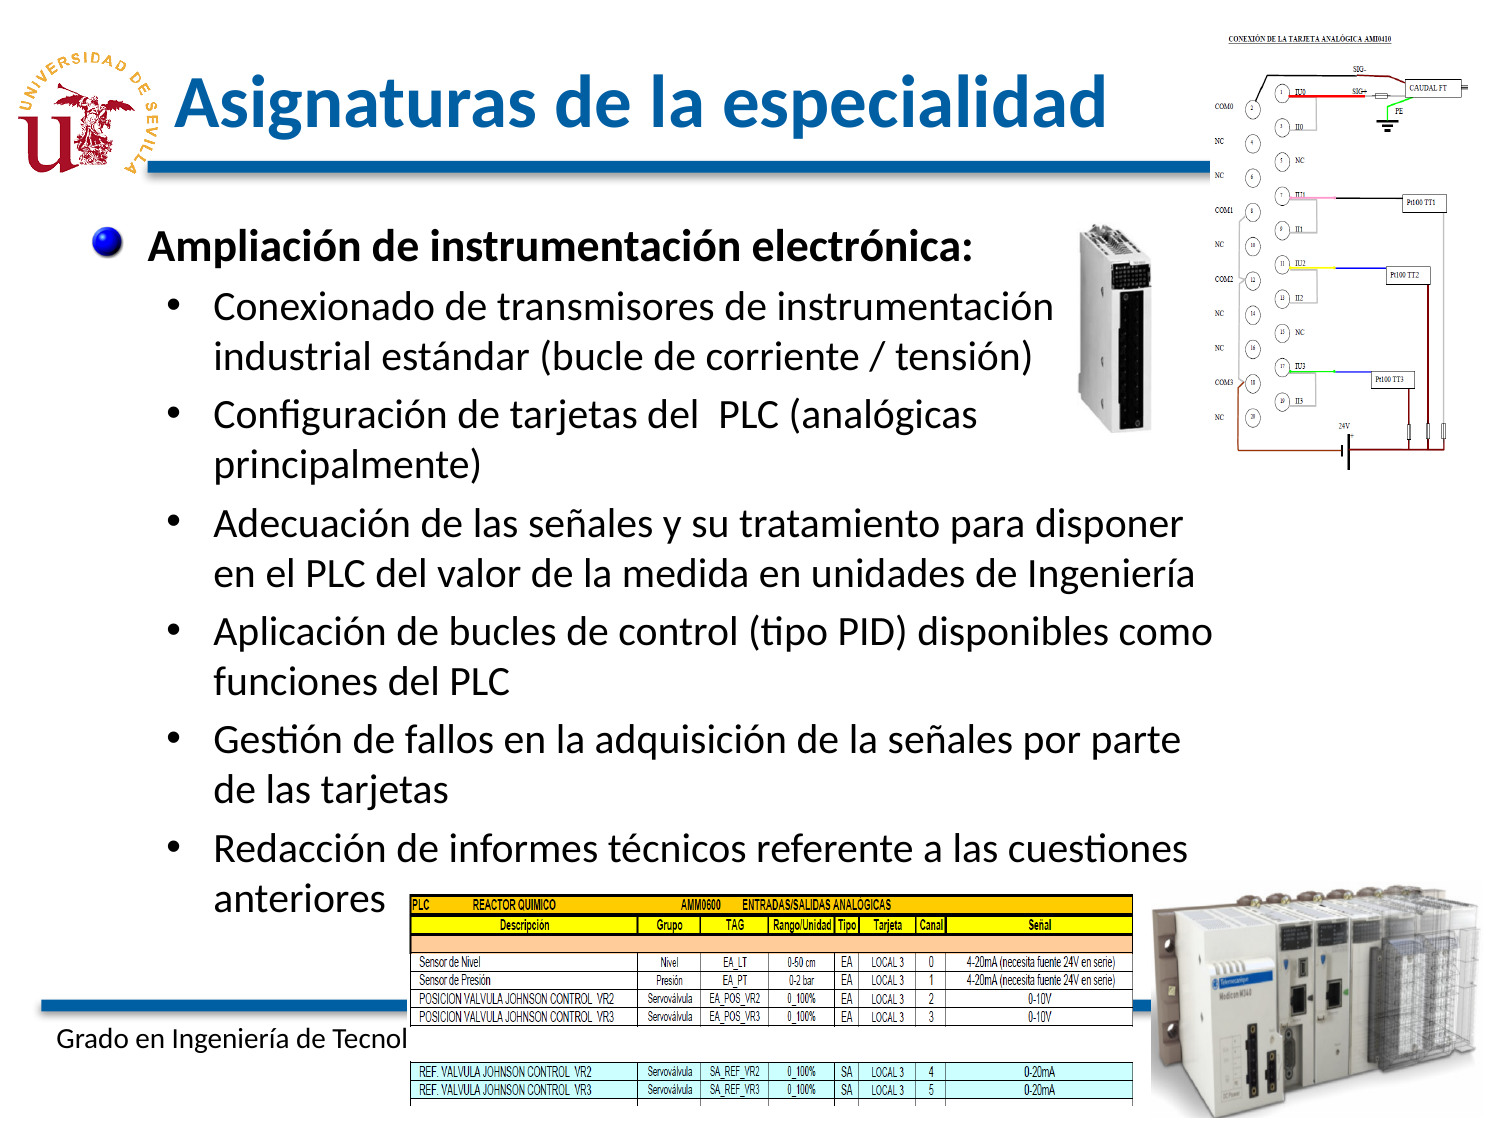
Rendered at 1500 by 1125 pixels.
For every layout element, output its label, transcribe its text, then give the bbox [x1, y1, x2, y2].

title Asignaturas de la especialidad [159, 45, 1205, 164]
picture [1151, 881, 1483, 1118]
picture [91, 226, 124, 259]
picture [407, 889, 1134, 1107]
picture [17, 42, 160, 185]
picture [1077, 222, 1152, 433]
list Ampliación de instrumentación electrónica: Conexionado de transmisores de instrumentación industrial estándar (bucle de corriente / tensión) Configuración de tarjetas del PLC (analógicas principalmente) Adecuación de las señales y su tratamiento para disponer en el PLC del valor de la medida en unidades de Ingeniería Aplicación de bucles de control (tipo PID) disponibles como funciones del PLC Gestión de fallos en la adquisición de la señales por parte de las tarjetas Redacción de informes técnicos referente a las cuestiones anteriores [76, 208, 1235, 1000]
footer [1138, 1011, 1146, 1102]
picture [1210, 30, 1468, 472]
footer Grado en Ingeniería de Tecnologías de Telecomunicación - Sistemas Electrónicos [41, 1011, 402, 1102]
